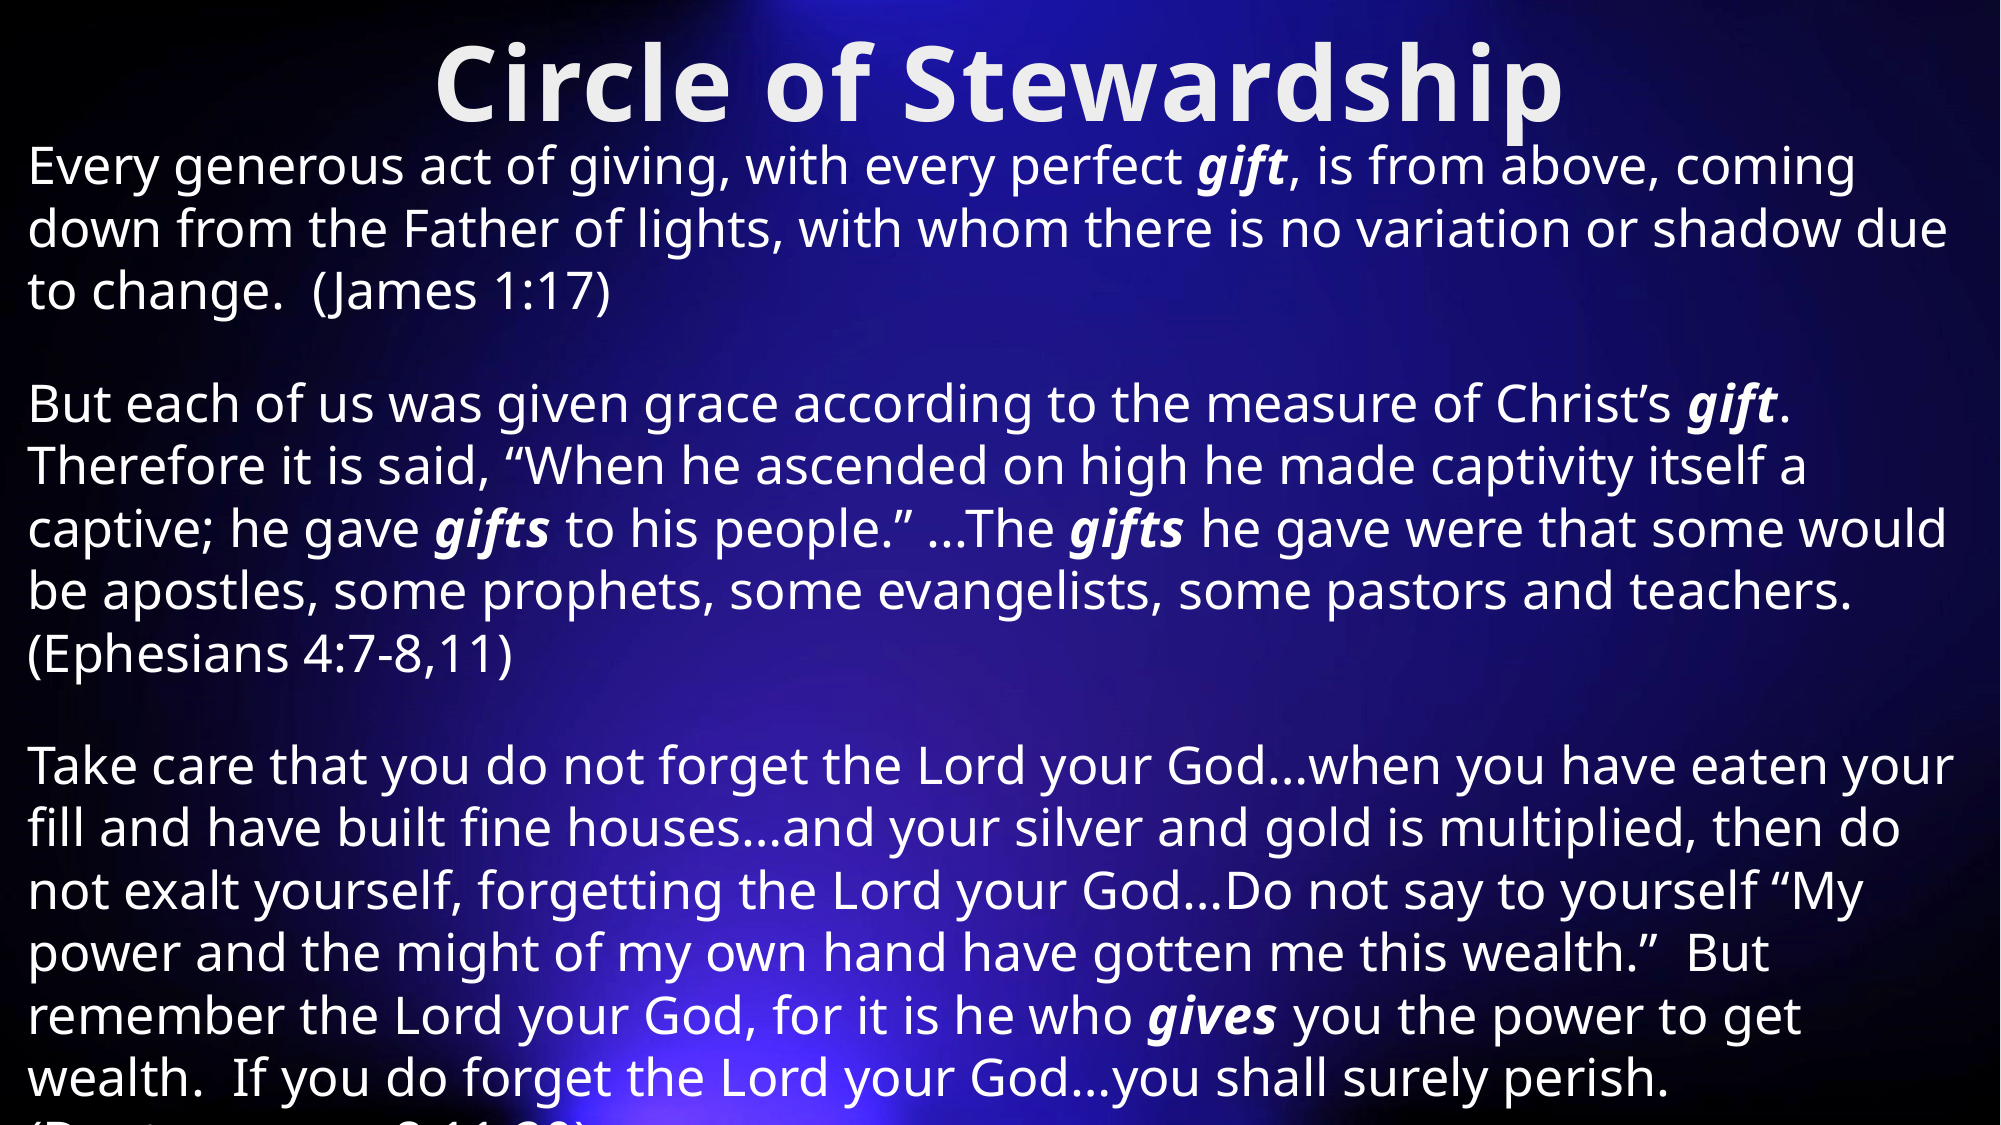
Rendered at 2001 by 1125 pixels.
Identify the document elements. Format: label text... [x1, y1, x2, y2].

text_box Circle of Stewardship [362, 37, 1638, 138]
picture [0, 0, 2001, 1125]
list Every generous act of giving, with every perfect gift, is from above, coming down from the Father of lights, with whom there is no variation or shadow due to change. (James 1:17) But each of us was given grace according to the measure of Christ’s gift. Therefore it is said, “When he ascended on high he made captivity itself a captive; he gave gifts to his people.” ...The gifts he gave were that some would be apostles, some prophets, some evangelists, some pastors and teachers. (Ephesians 4:7-8,11) Take care that you do not forget the Lord your God…when you have eaten your fill and have built fine houses…and your silver and gold is multiplied, then do not exalt yourself, forgetting the Lord your God…Do not say to yourself “My power and the might of my own hand have gotten me this wealth.” But remember the Lord your God, for it is he who gives you the power to get wealth. If you do forget the Lord your God…you shall surely perish. (Deuteronomy 8:11-20) [12, 125, 2000, 1113]
